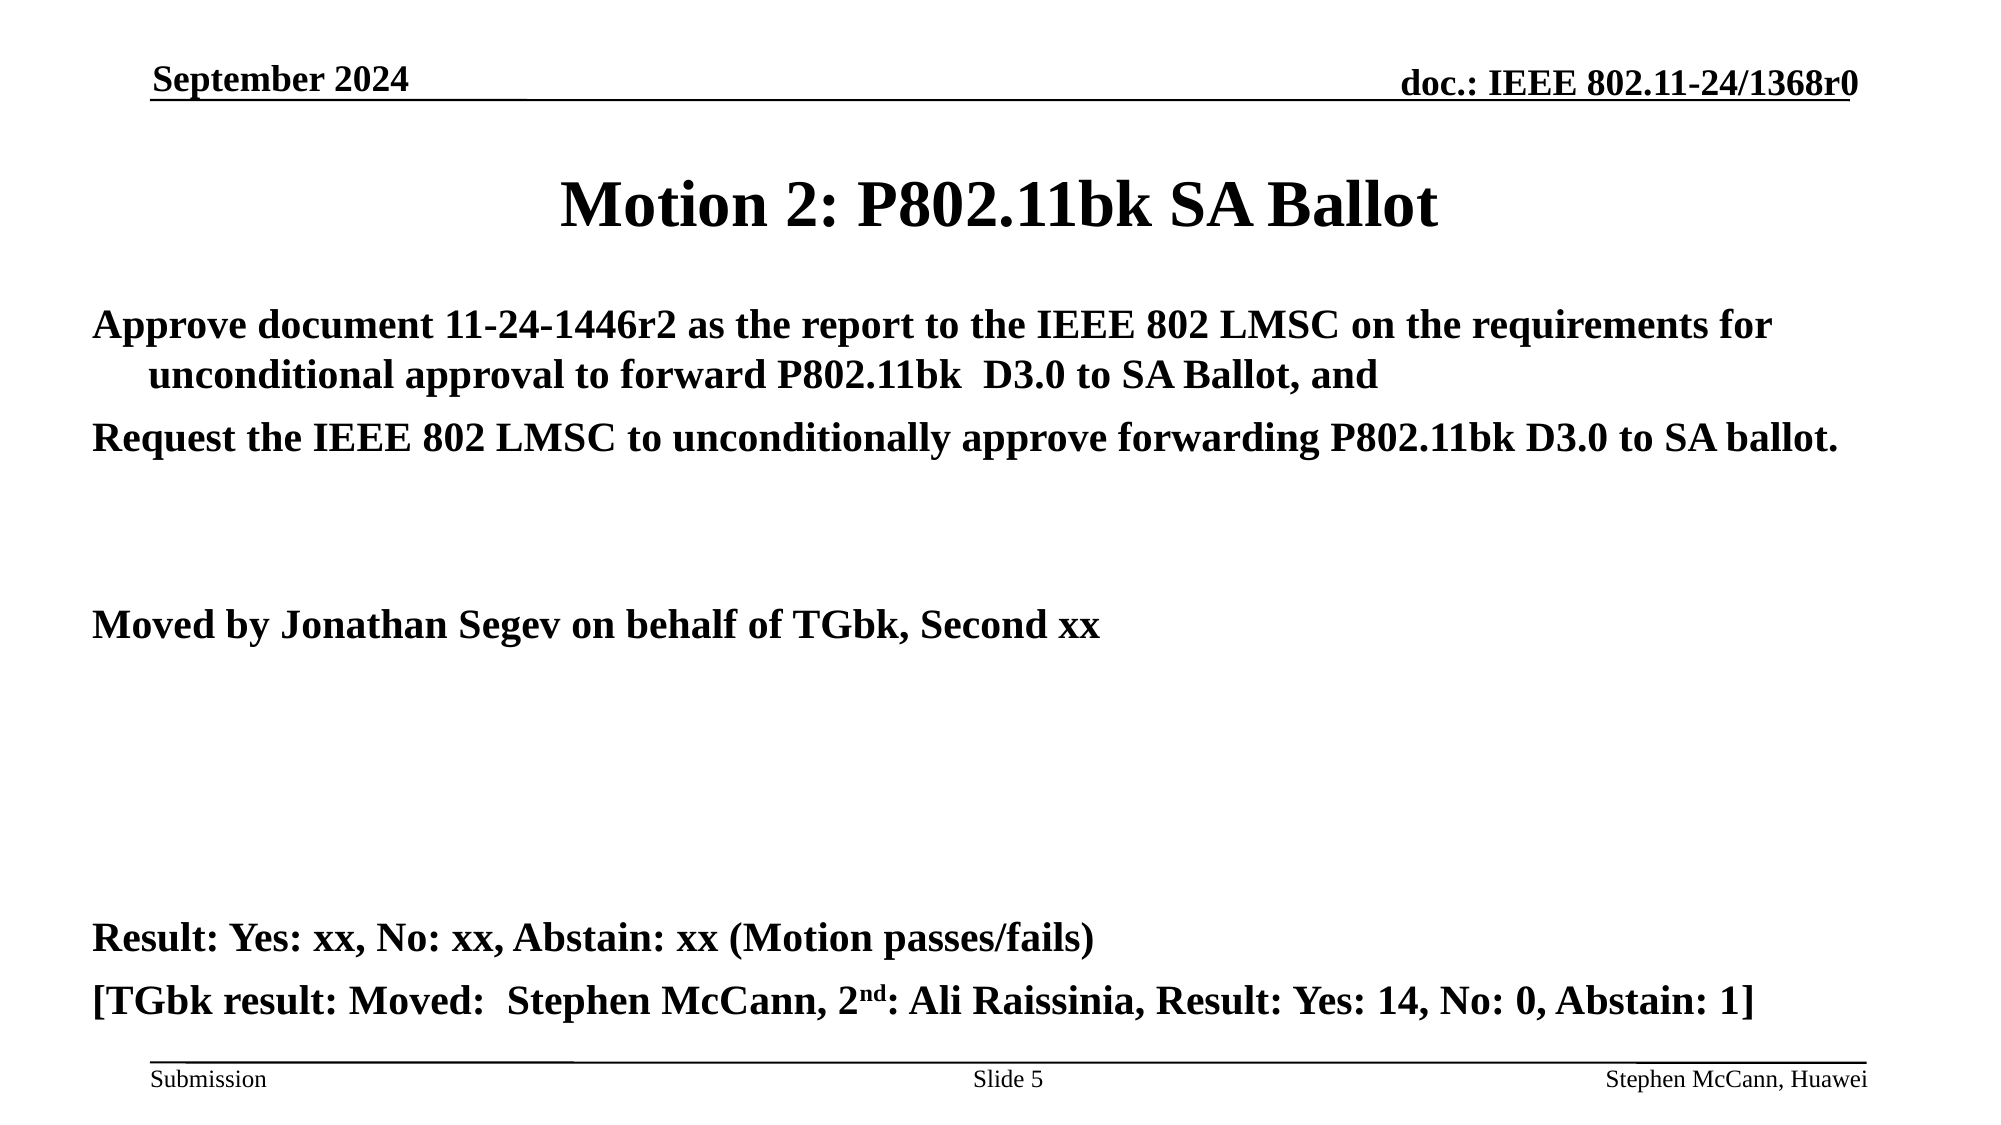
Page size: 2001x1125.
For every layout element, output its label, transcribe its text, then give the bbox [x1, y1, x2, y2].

footer Stephen McCann, Huawei [1171, 1061, 1869, 1093]
list Approve document 11-24-1446r2 as the report to the IEEE 802 LMSC on the requirements for unconditional approval to forward P802.11bk D3.0 to SA Ballot, and Request the IEEE 802 LMSC to unconditionally approve forwarding P802.11bk D3.0 to SA ballot. Moved by Jonathan Segev on behalf of TGbk, Second xx Result: Yes: xx, No: xx, Abstain: xx (Motion passes/fails) [TGbk result: Moved: Stephen McCann, 2nd: Ali Raissinia, Result: Yes: 14, No: 0, Abstain: 1] [76, 289, 1940, 1063]
slide_number Slide 5 [950, 1061, 1067, 1123]
title Motion 2: P802.11bk SA Ballot [149, 112, 1850, 288]
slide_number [152, 54, 563, 100]
